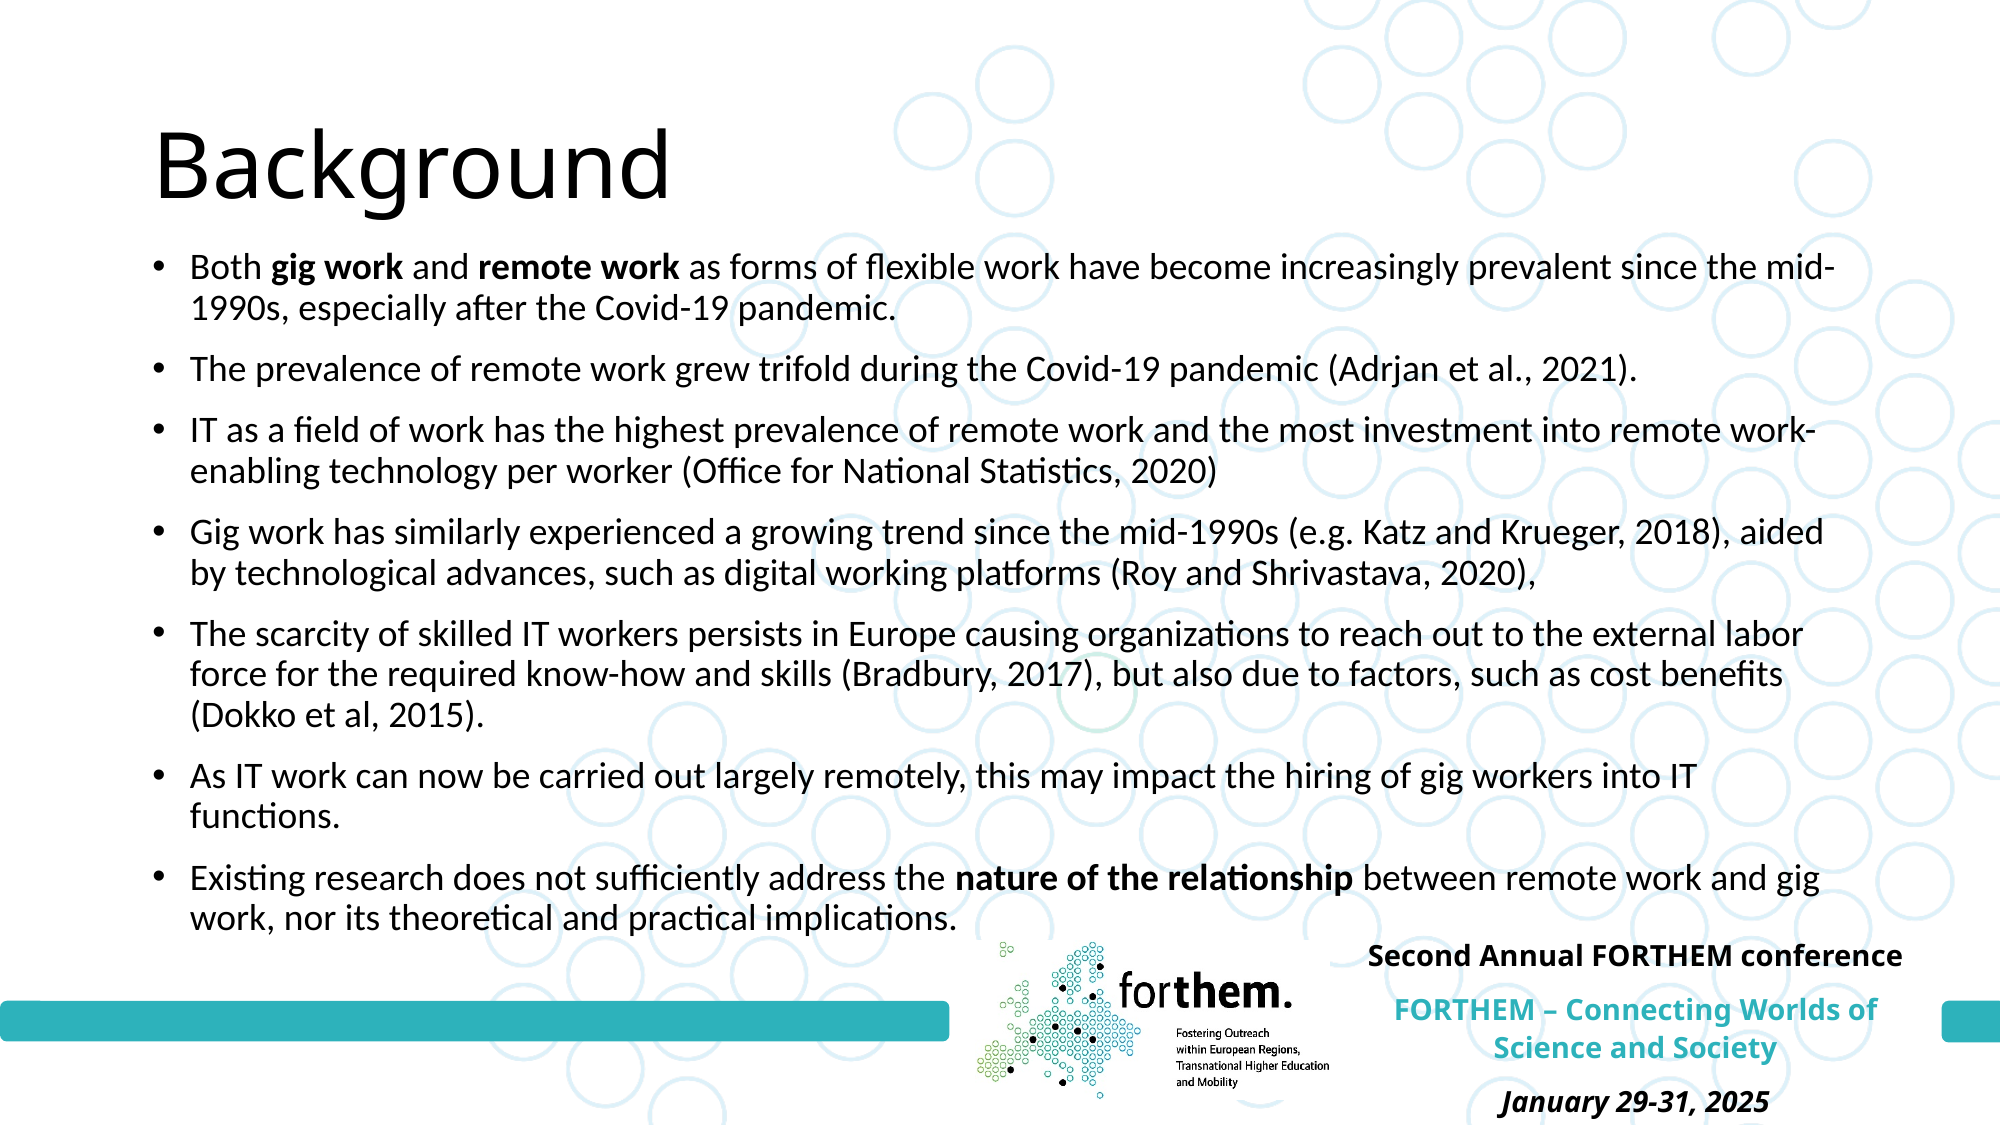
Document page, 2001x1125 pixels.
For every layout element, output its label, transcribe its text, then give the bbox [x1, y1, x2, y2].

title Background [137, 59, 484, 239]
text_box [0, 927, 2000, 1125]
picture [484, 0, 2000, 927]
list Both gig work and remote work as forms of flexible work have become increasingly prevalent since the mid-1990s, especially after the Covid-19 pandemic. The prevalence of remote work grew trifold during the Covid-19 pandemic (Adrjan et al., 2021). IT as a field of work has the highest prevalence of remote work and the most investment into remote work-enabling technology per worker (Office for National Statistics, 2020) Gig work has similarly experienced a growing trend since the mid-1990s (e.g. Katz and Krueger, 2018), aided by technological advances, such as digital working platforms (Roy and Shrivastava, 2020), The scarcity of skilled IT workers persists in Europe causing organizations to reach out to the external labor force for the required know-how and skills (Bradbury, 2017), but also due to factors, such as cost benefits (Dokko et al, 2015). As IT work can now be carried out largely remotely, this may impact the hiring of gig workers into IT functions. Existing research does not sufficiently address the nature of the relationship between remote work and gig work, nor its theoretical and practical implications. [137, 239, 484, 927]
